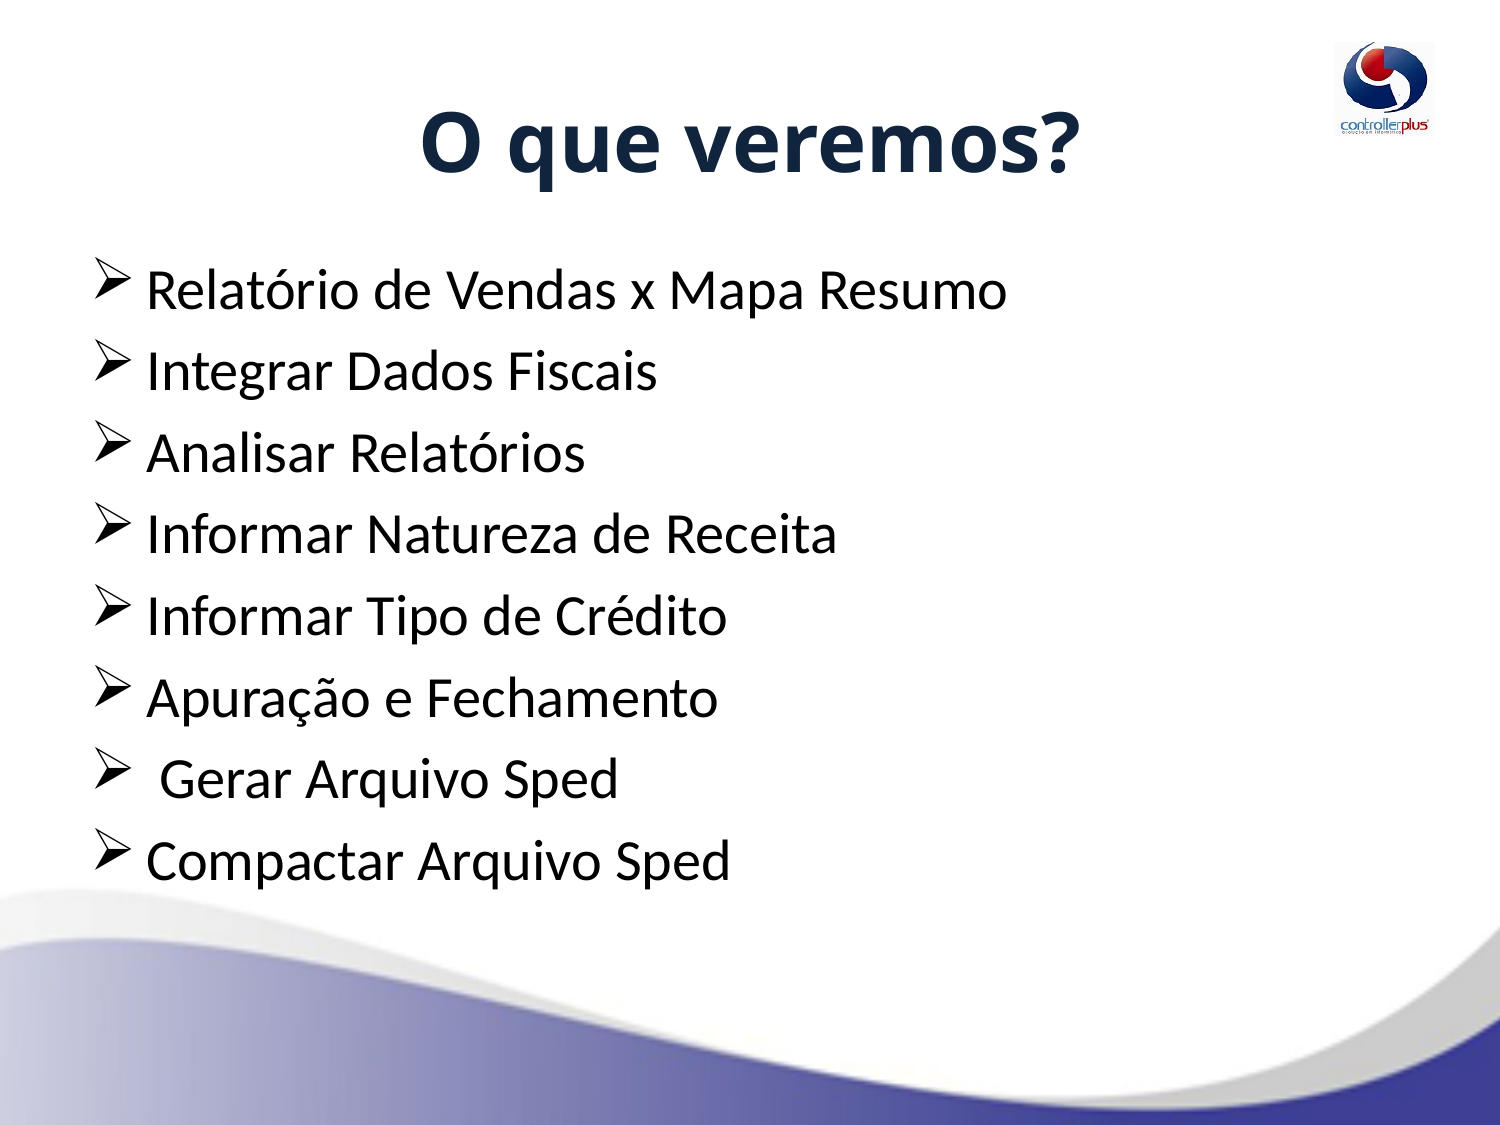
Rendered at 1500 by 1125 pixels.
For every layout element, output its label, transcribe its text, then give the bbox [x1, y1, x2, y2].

title O que veremos? [75, 45, 1425, 233]
list Relatório de Vendas x Mapa Resumo Integrar Dados Fiscais Analisar Relatórios Informar Natureza de Receita Informar Tipo de Crédito Apuração e Fechamento Gerar Arquivo Sped Compactar Arquivo Sped [75, 243, 1425, 833]
picture [0, 833, 1500, 1125]
picture [1334, 42, 1435, 136]
